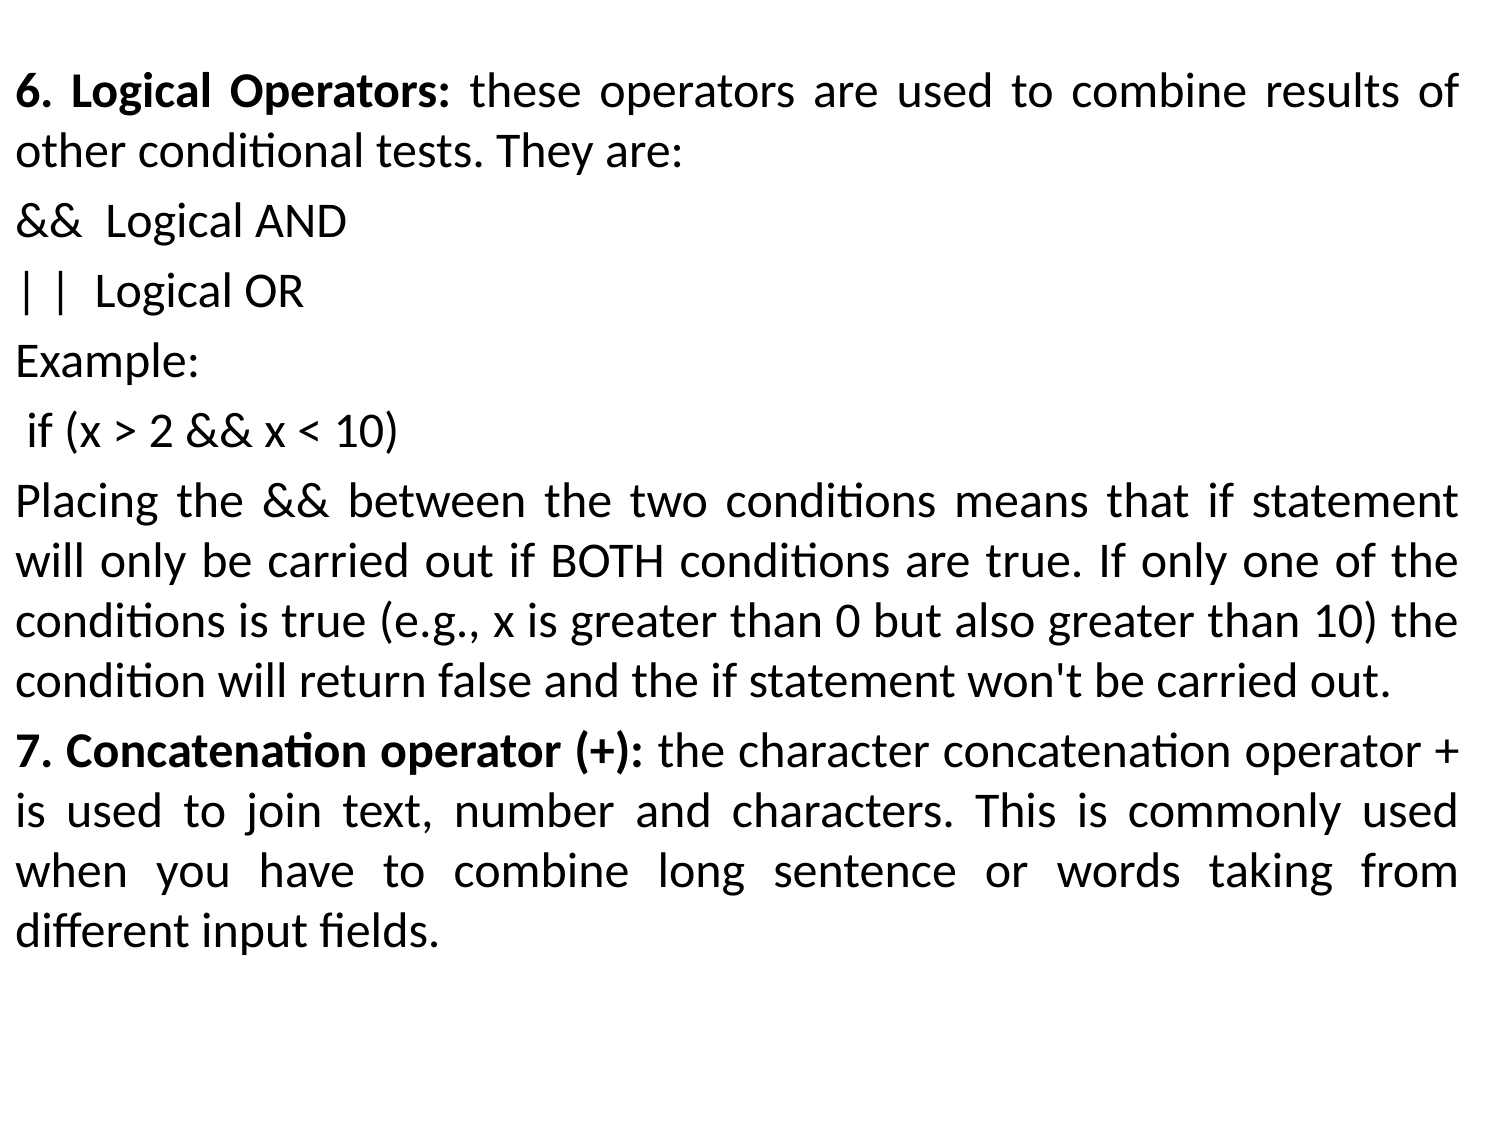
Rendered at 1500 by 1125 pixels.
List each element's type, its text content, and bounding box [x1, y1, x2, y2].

list 6. Logical Operators: these operators are used to combine results of other conditional tests. They are: && Logical AND | | Logical OR Example: if (x > 2 && x < 10) Placing the && between the two conditions means that if statement will only be carried out if BOTH conditions are true. If only one of the conditions is true (e.g., x is greater than 0 but also greater than 10) the condition will return false and the if statement won't be carried out. 7. Concatenation operator (+): the character concatenation operator + is used to join text, number and characters. This is commonly used when you have to combine long sentence or words taking from different input fields. [0, 50, 1475, 1100]
